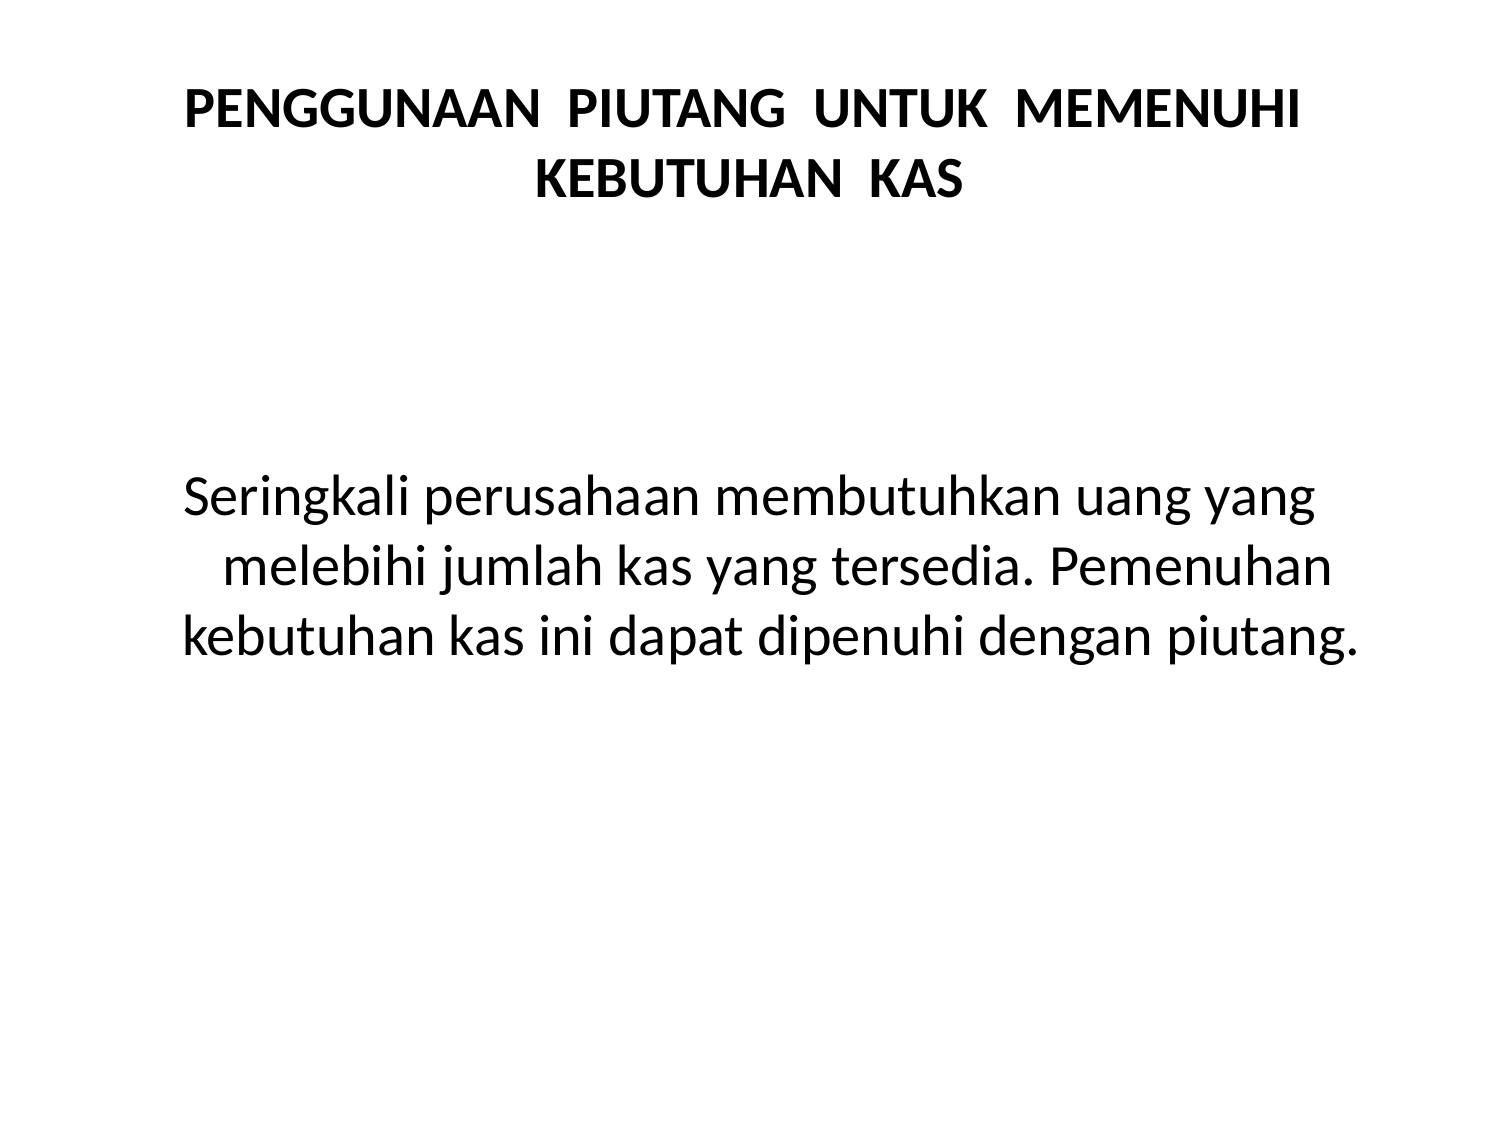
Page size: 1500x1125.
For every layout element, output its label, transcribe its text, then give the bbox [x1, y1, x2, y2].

title PENGGUNAAN PIUTANG UNTUK MEMENUHI KEBUTUHAN KAS [75, 45, 1425, 233]
list Seringkali perusahaan membutuhkan uang yang melebihi jumlah kas yang tersedia. Pemenuhan kebutuhan kas ini dapat dipenuhi dengan piutang. [75, 450, 1425, 1000]
